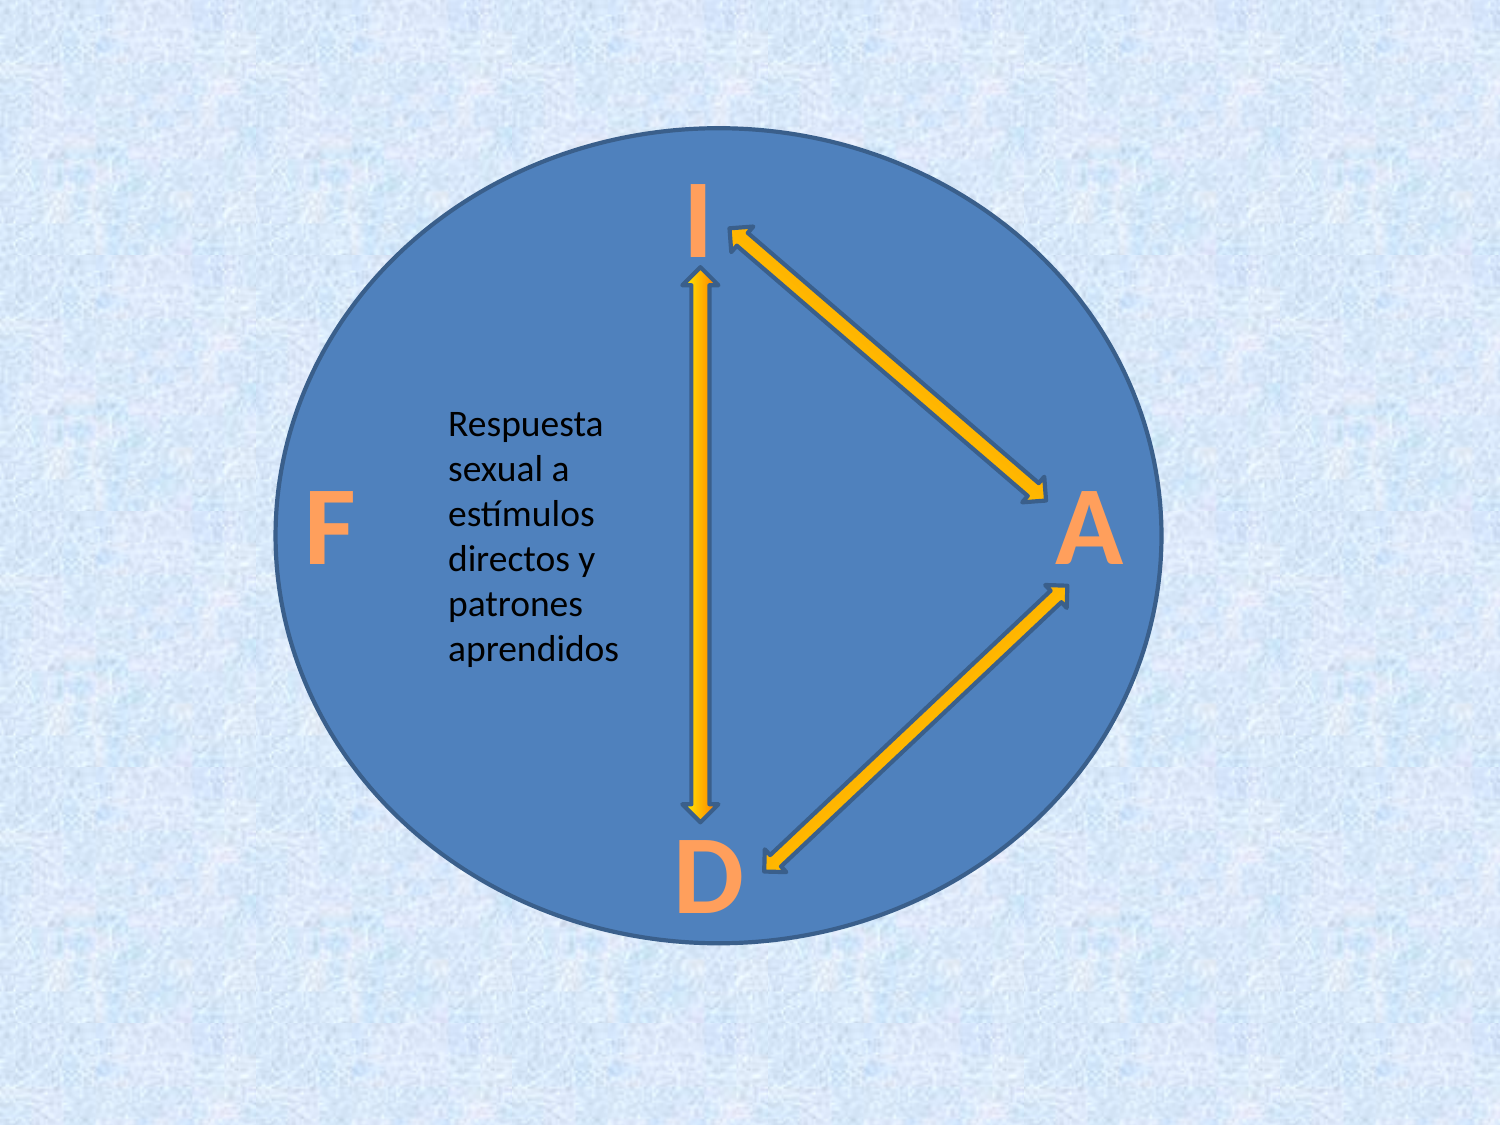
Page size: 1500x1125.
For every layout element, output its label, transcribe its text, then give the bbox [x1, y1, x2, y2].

text_box Respuesta sexual a estímulos directos y patrones aprendidos [433, 391, 658, 677]
text_box A [1040, 444, 1139, 595]
text_box F [289, 444, 372, 595]
text_box [727, 224, 1049, 505]
text_box [273, 126, 1164, 944]
text_box D [658, 793, 760, 944]
picture [0, 0, 1500, 1125]
text_box [680, 265, 721, 825]
text_box [762, 582, 1070, 875]
text_box I [668, 137, 729, 288]
